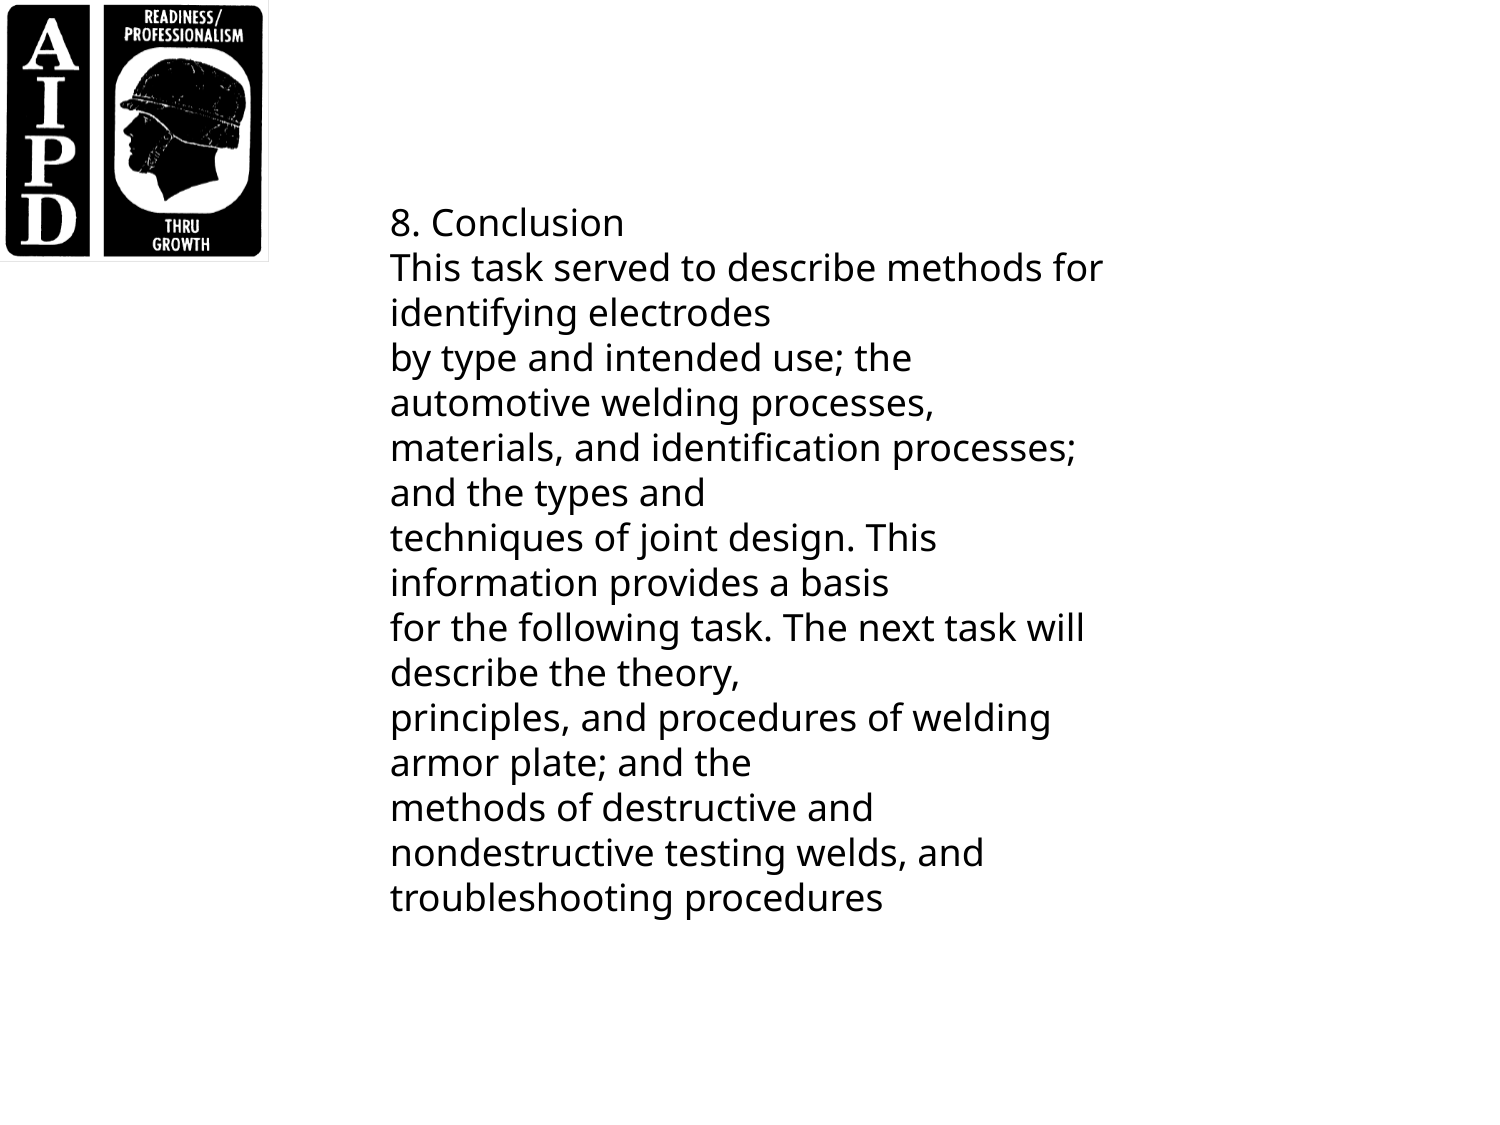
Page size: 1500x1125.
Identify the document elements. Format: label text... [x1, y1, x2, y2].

picture [0, 0, 270, 263]
text_box 8. Conclusion This task served to describe methods for identifying electrodes by type and intended use; the automotive welding processes, materials, and identification processes; and the types and techniques of joint design. This information provides a basis for the following task. The next task will describe the theory, principles, and procedures of welding armor plate; and the methods of destructive and nondestructive testing welds, and troubleshooting procedures [374, 191, 1125, 927]
